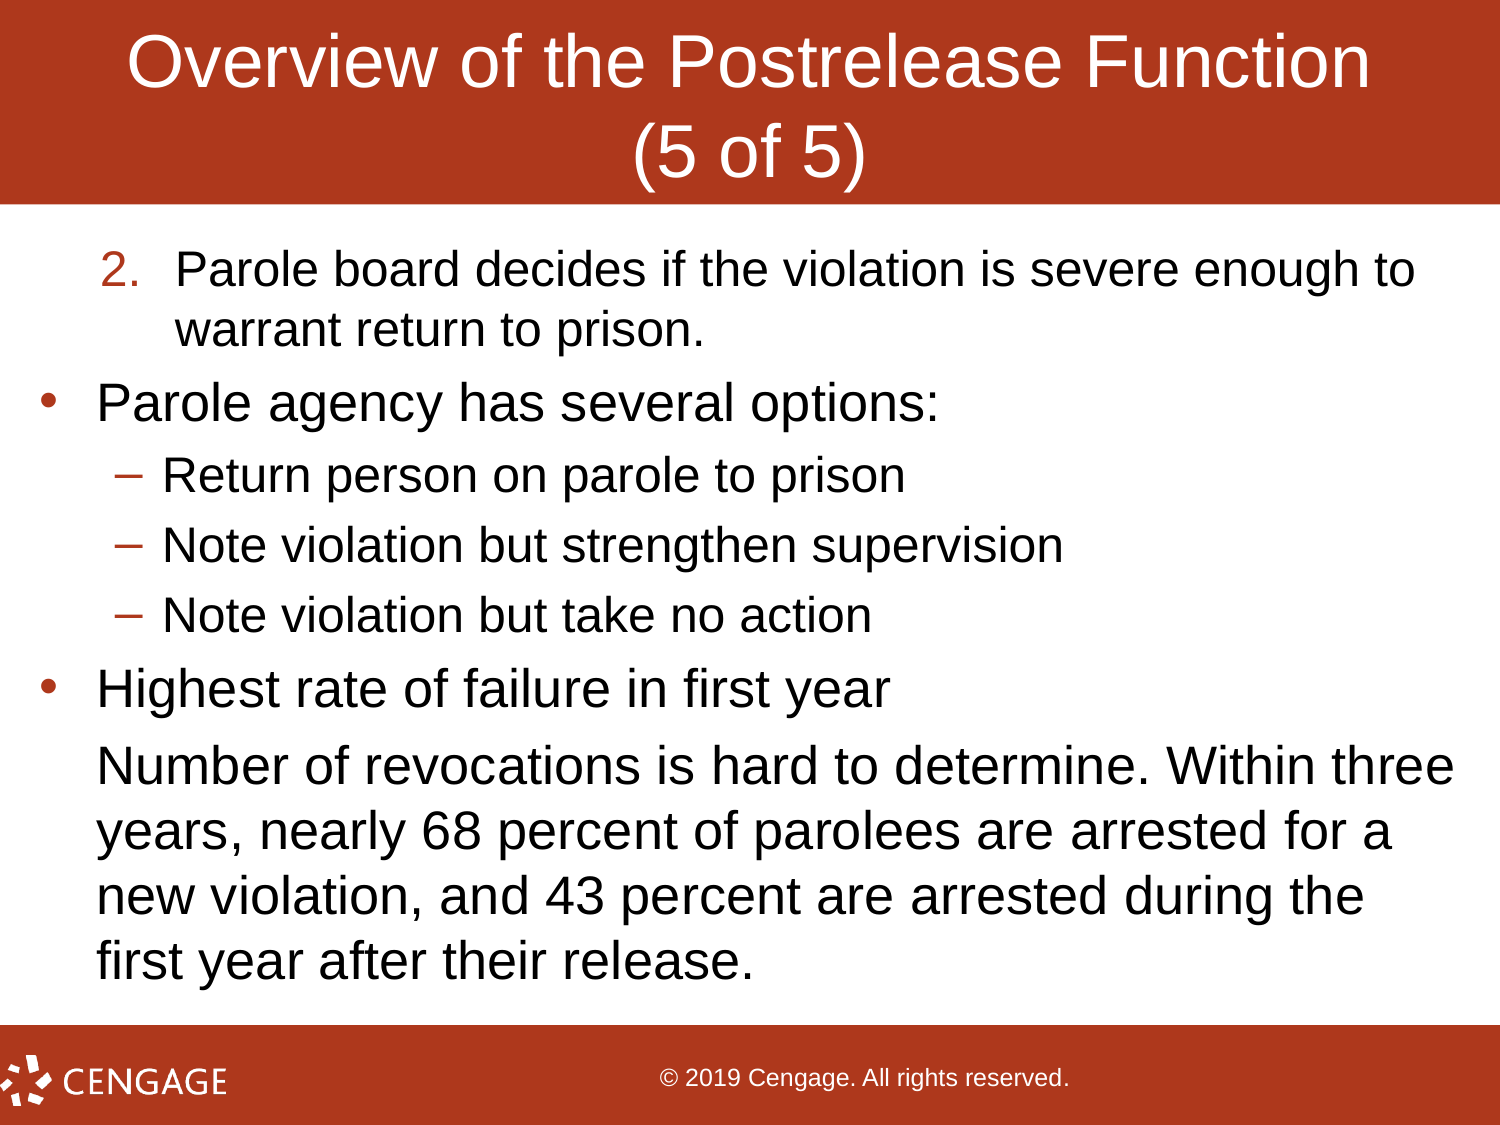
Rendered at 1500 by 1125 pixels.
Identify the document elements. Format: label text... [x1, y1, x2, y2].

picture [0, 1055, 226, 1106]
title Overview of the Postrelease Function (5 of 5) [75, 4, 1425, 200]
list Parole board decides if the violation is severe enough to warrant return to prison. Parole agency has several options: Return person on parole to prison Note violation but strengthen supervision Note violation but take no action Highest rate of failure in first year Number of revocations is hard to determine. Within three years, nearly 68 percent of parolees are arrested for a new violation, and 43 percent are arrested during the first year after their release. [24, 229, 1475, 1005]
